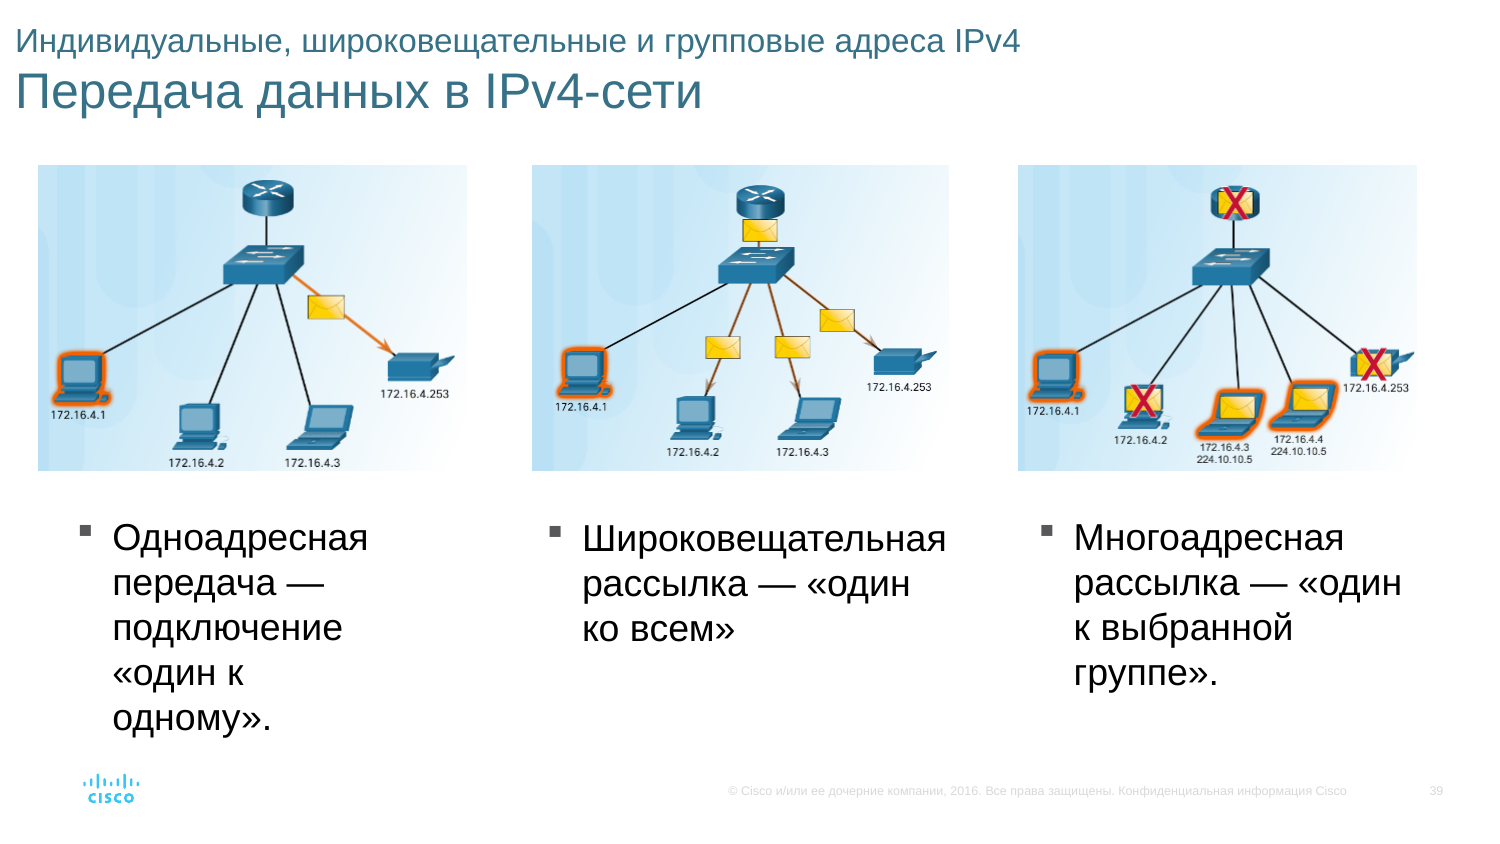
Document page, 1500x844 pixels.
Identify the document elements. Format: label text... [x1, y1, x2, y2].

picture [1018, 165, 1418, 472]
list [38, 165, 467, 472]
picture [532, 165, 950, 472]
title Индивидуальные, широковещательные и групповые адреса IPv4 Передача данных в IPv4-сети [0, 6, 1500, 131]
text_box Одноадресная передача — подключение «один к одному». [38, 505, 445, 822]
text_box Широковещательная рассылка — «один ко всем» [508, 506, 981, 822]
text_box Многоадресная рассылка — «один к выбранной группе». [999, 505, 1452, 822]
